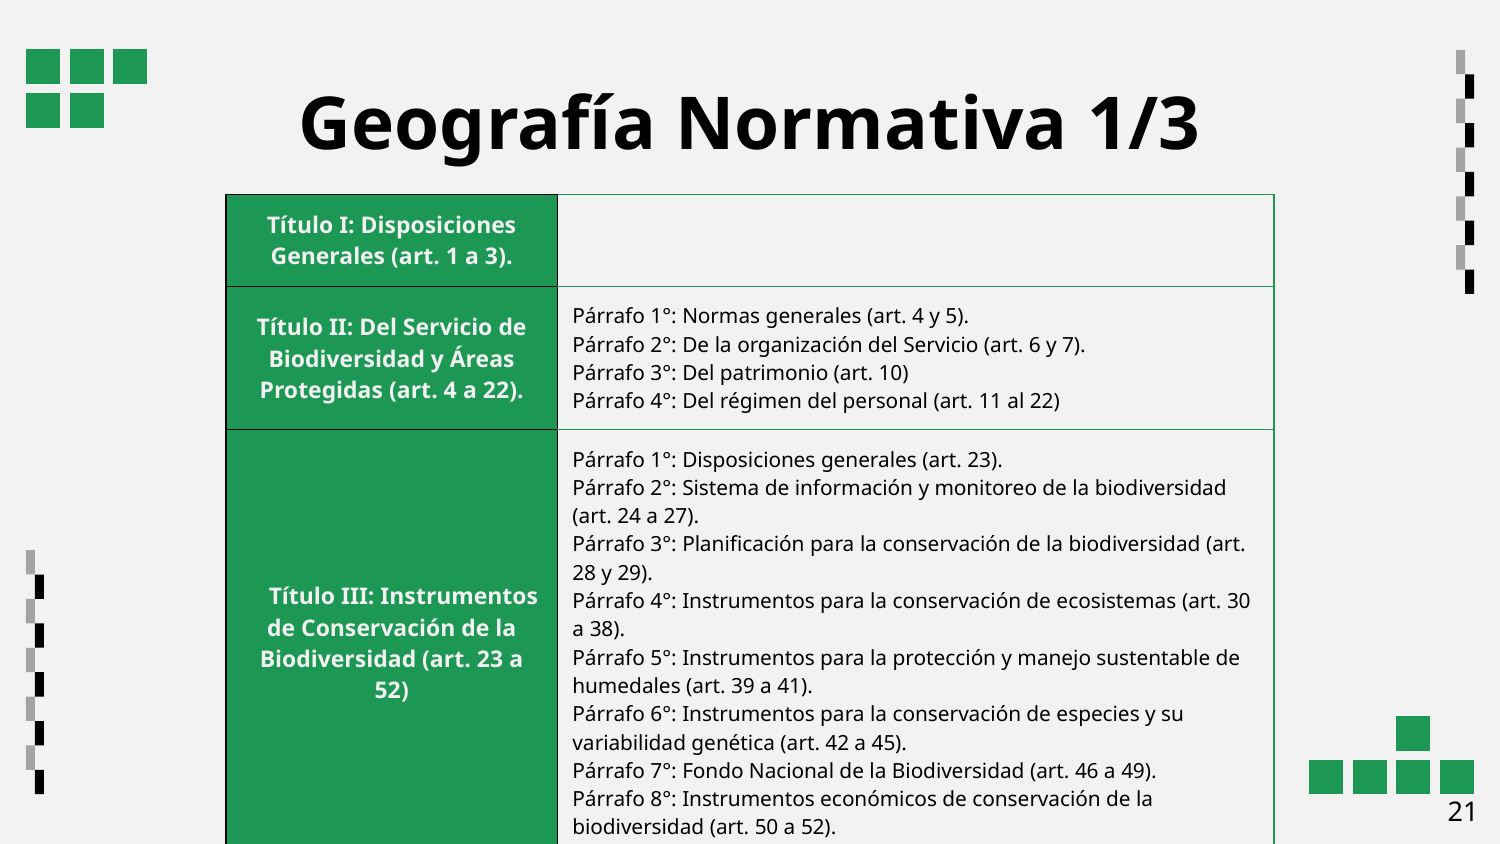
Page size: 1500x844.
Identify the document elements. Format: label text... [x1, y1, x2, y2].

table_header Título I: Disposiciones Generales (art. 1 a 3). [227, 195, 557, 286]
slide_number ‹#› [1403, 779, 1494, 844]
table_cell Párrafo 1°: Normas generales (art. 4 y 5). Párrafo 2°: De la organización del Servicio (art. 6 y 7). Párrafo 3°: Del patrimonio (art. 10) Párrafo 4°: Del régimen del personal (art. 11 al 22) [558, 287, 1273, 429]
table_cell Párrafo 1°: Disposiciones generales (art. 23). Párrafo 2°: Sistema de información y monitoreo de la biodiversidad (art. 24 a 27). Párrafo 3°: Planificación para la conservación de la biodiversidad (art. 28 y 29). Párrafo 4°: Instrumentos para la conservación de ecosistemas (art. 30 a 38). Párrafo 5°: Instrumentos para la protección y manejo sustentable de humedales (art. 39 a 41). Párrafo 6°: Instrumentos para la conservación de especies y su variabilidad genética (art. 42 a 45). Párrafo 7°: Fondo Nacional de la Biodiversidad (art. 46 a 49). Párrafo 8°: Instrumentos económicos de conservación de la biodiversidad (art. 50 a 52). [558, 430, 1273, 844]
title Geografía Normativa 1/3 [118, 72, 1382, 167]
table_cell Título II: Del Servicio de Biodiversidad y Áreas Protegidas (art. 4 a 22). [227, 287, 557, 429]
table_header [558, 195, 1273, 286]
table_cell Título III: Instrumentos de Conservación de la Biodiversidad (art. 23 a 52) [227, 430, 557, 844]
